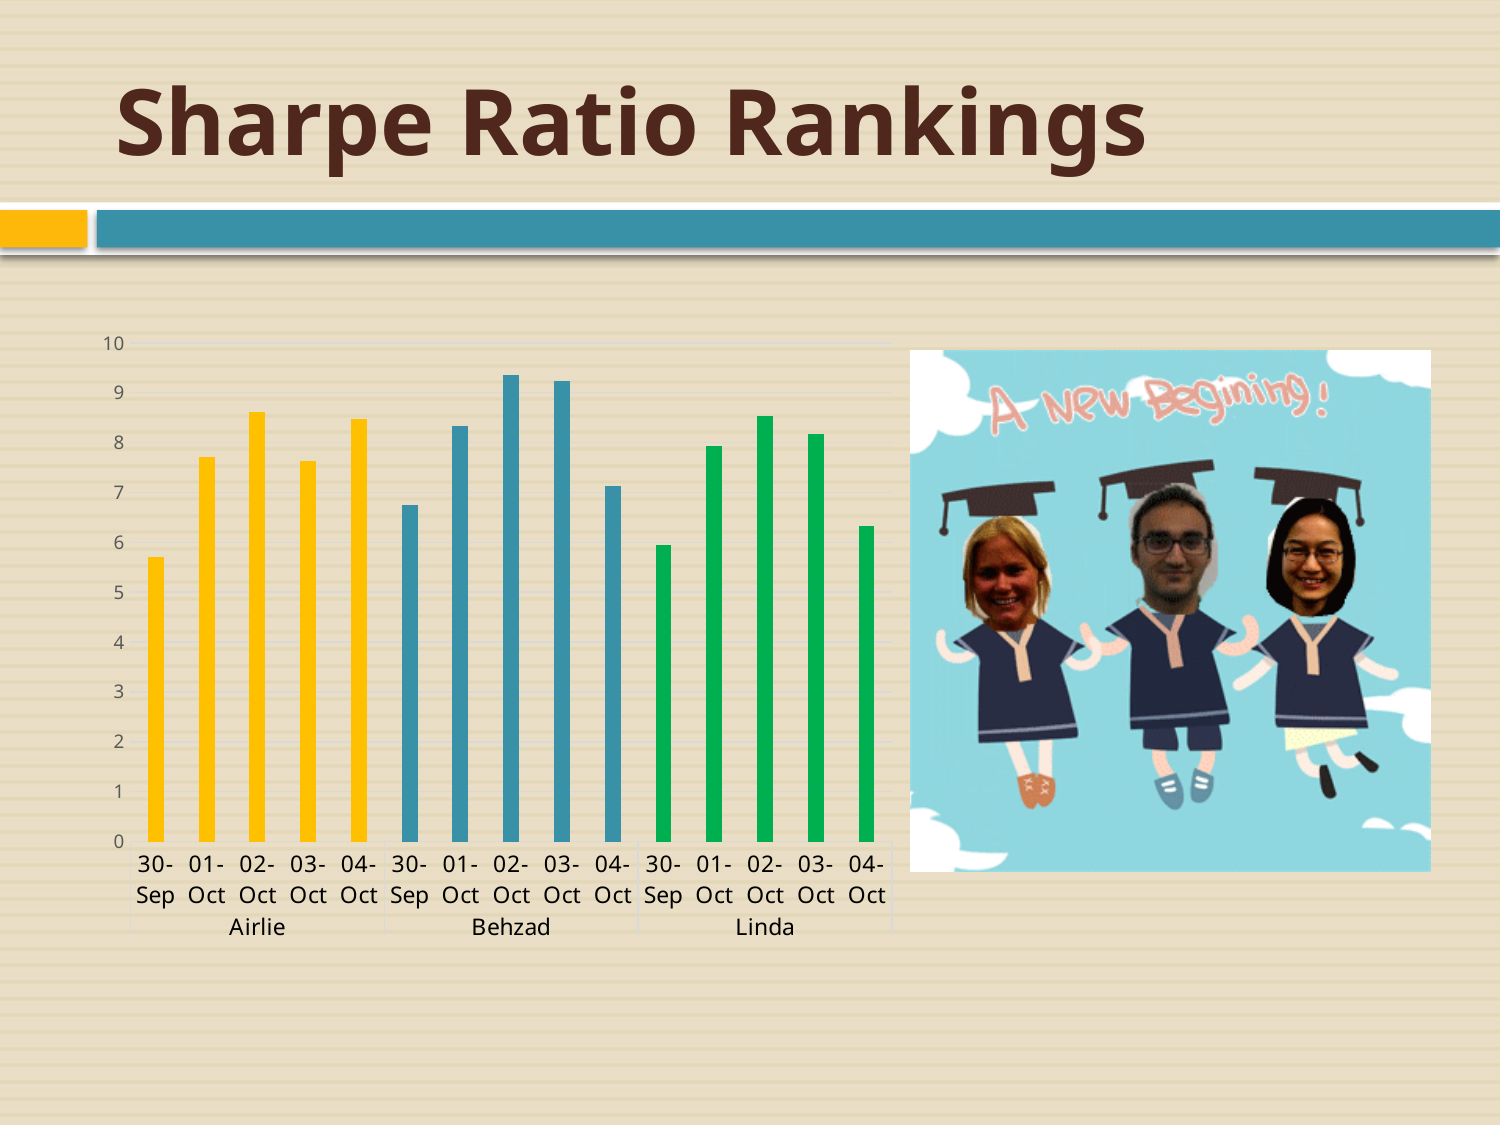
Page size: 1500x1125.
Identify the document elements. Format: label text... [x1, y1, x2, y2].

picture [909, 350, 1431, 872]
chart [85, 316, 909, 955]
title Sharpe Ratio Rankings [100, 37, 1438, 200]
